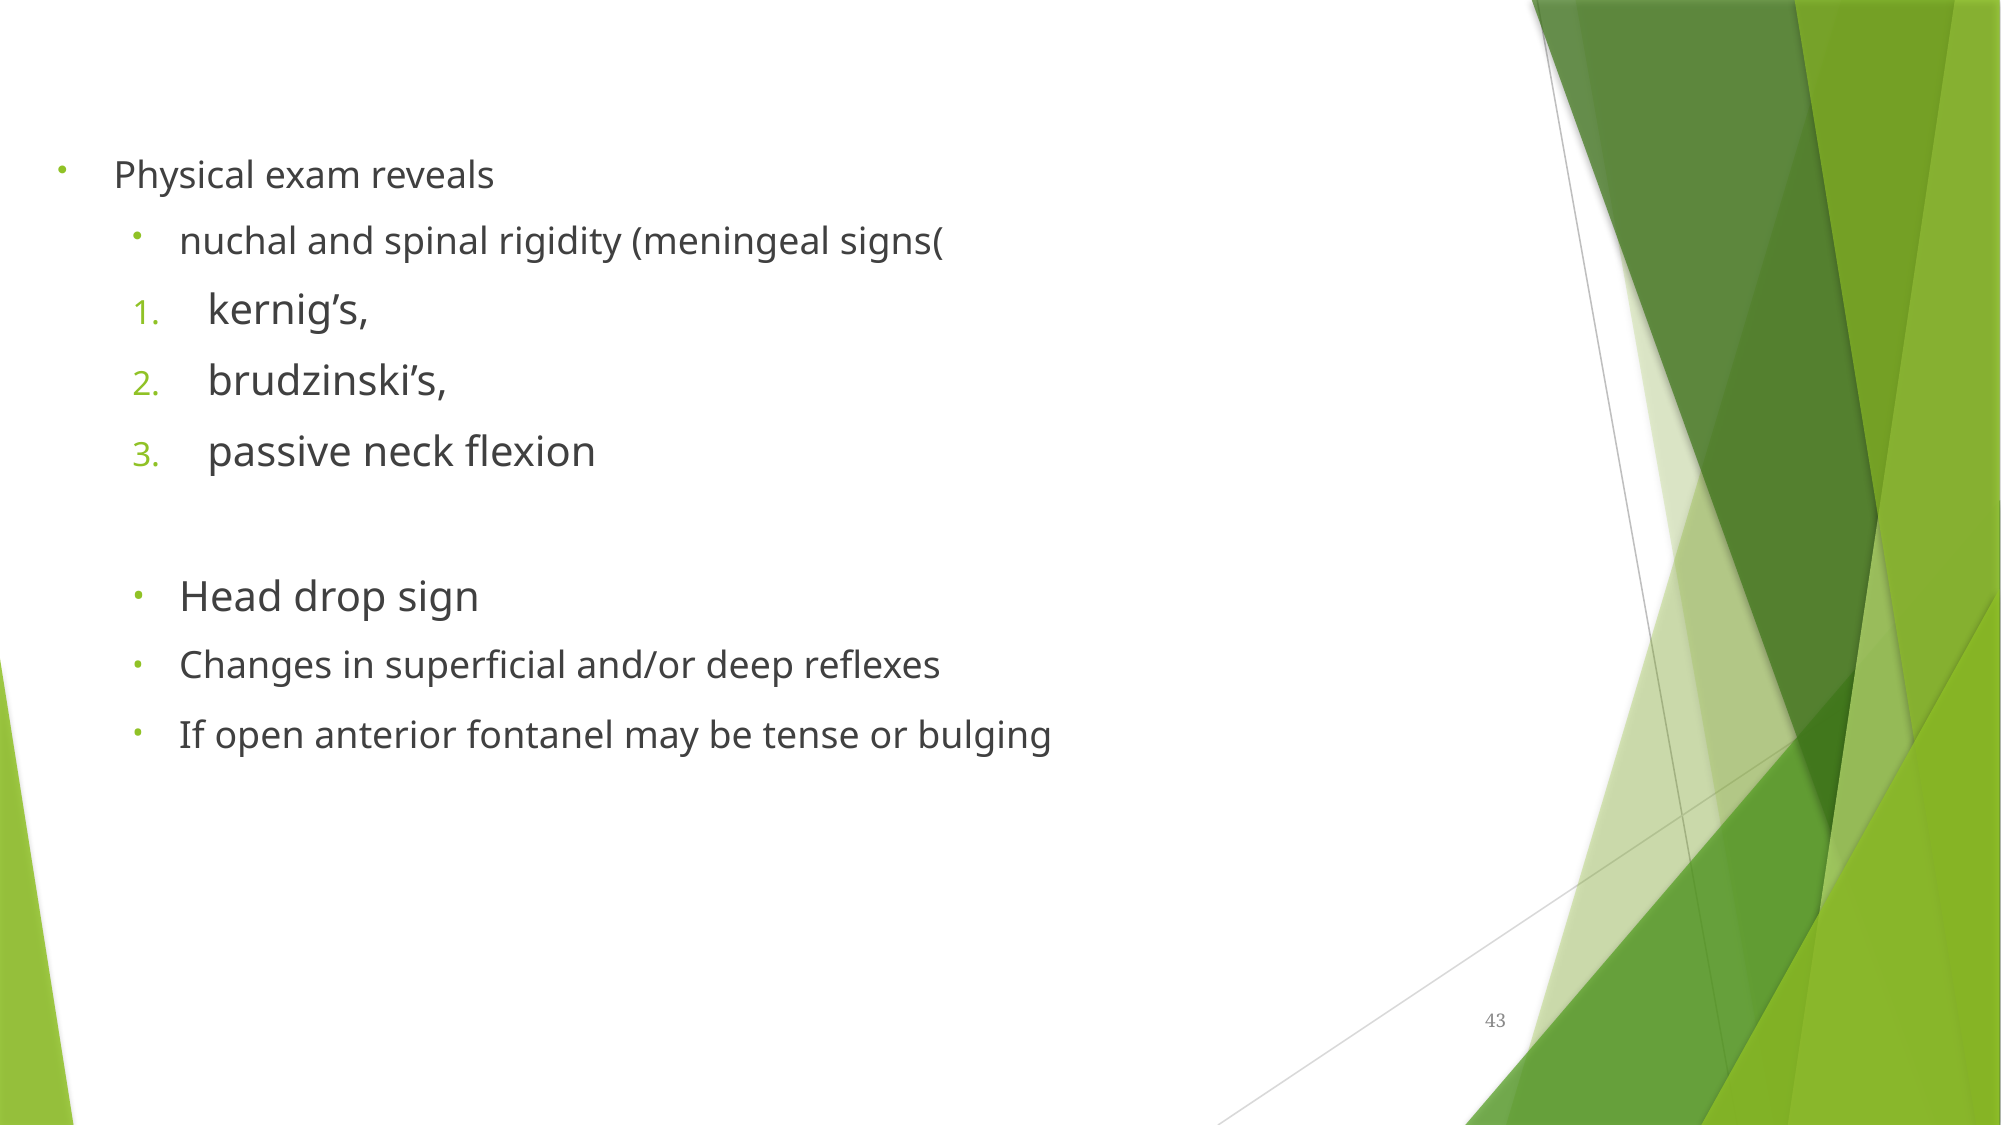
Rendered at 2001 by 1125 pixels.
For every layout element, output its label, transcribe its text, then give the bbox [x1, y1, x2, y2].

slide_number 43 [1409, 991, 1522, 1051]
list Physical exam reveals nuchal and spinal rigidity (meningeal signs( kernig’s, brudzinski’s, passive neck flexion Head drop sign Changes in superficial and/or deep reflexes If open anterior fontanel may be tense or bulging [42, 143, 1843, 886]
